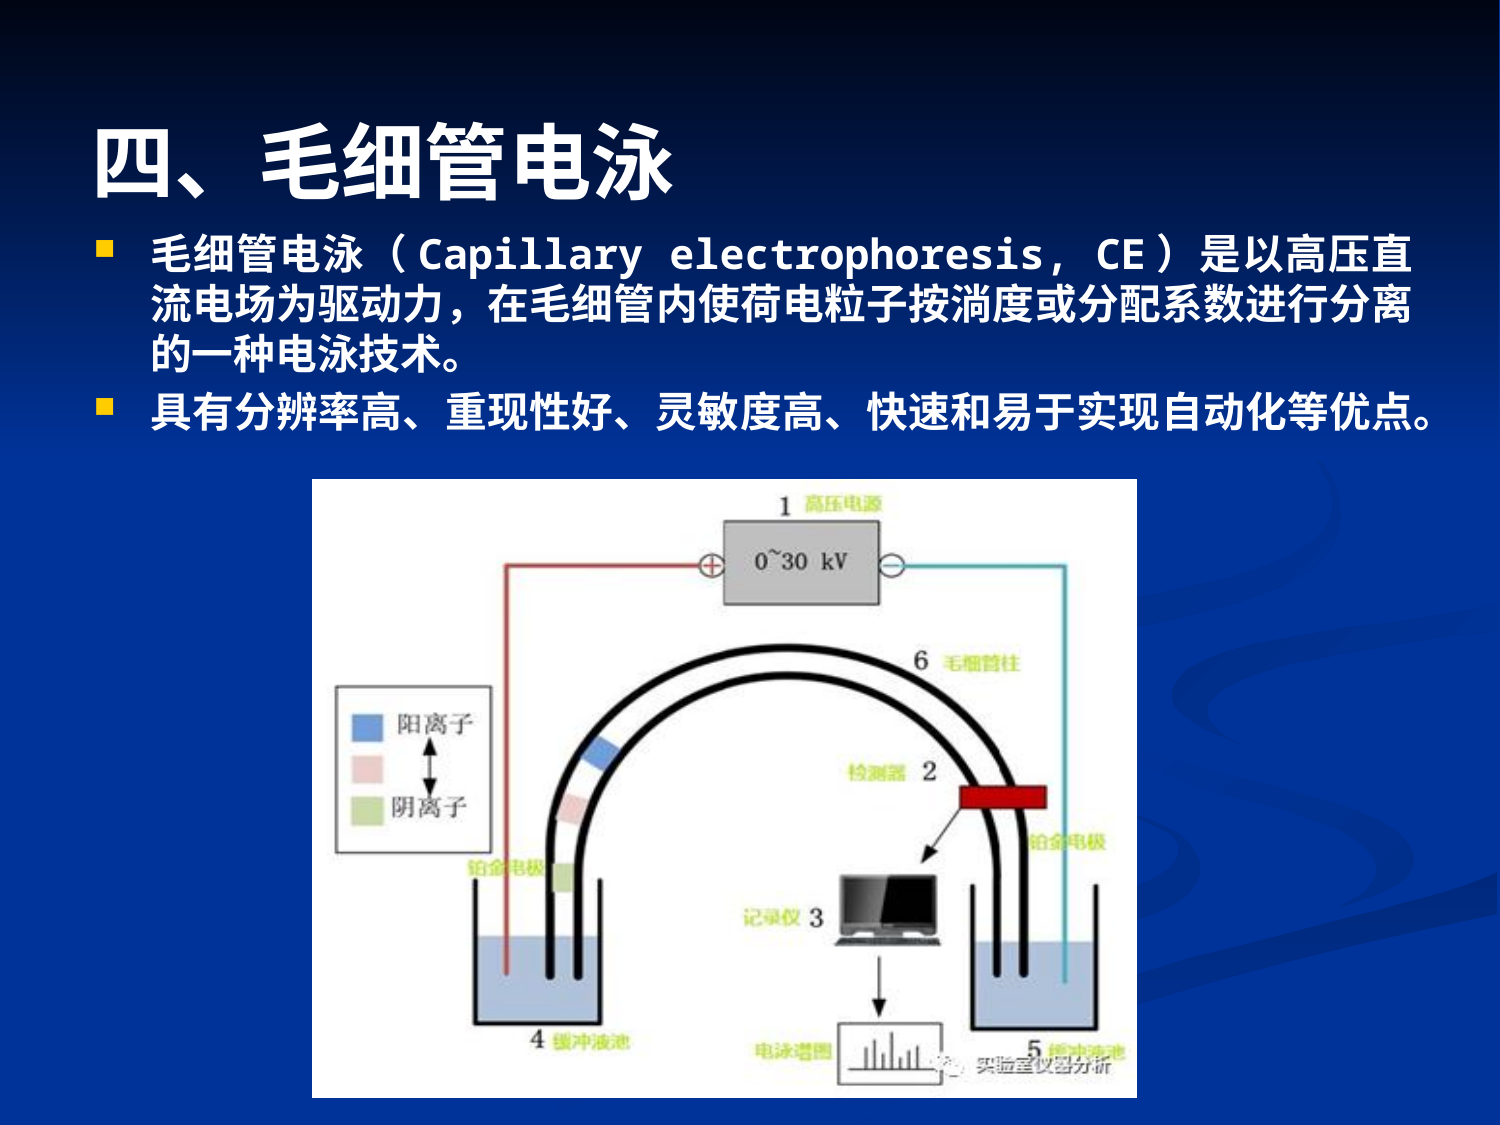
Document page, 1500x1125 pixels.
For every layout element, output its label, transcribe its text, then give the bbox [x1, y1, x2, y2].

picture [312, 479, 1137, 1098]
list 毛细管电泳（Capillary electrophoresis, CE）是以高压直流电场为驱动力，在毛细管内使荷电粒子按淌度或分配系数进行分离的一种电泳技术。 具有分辨率高、重现性好、灵敏度高、快速和易于实现自动化等优点。 [78, 220, 1429, 457]
title 四、毛细管电泳 [76, 66, 1427, 254]
